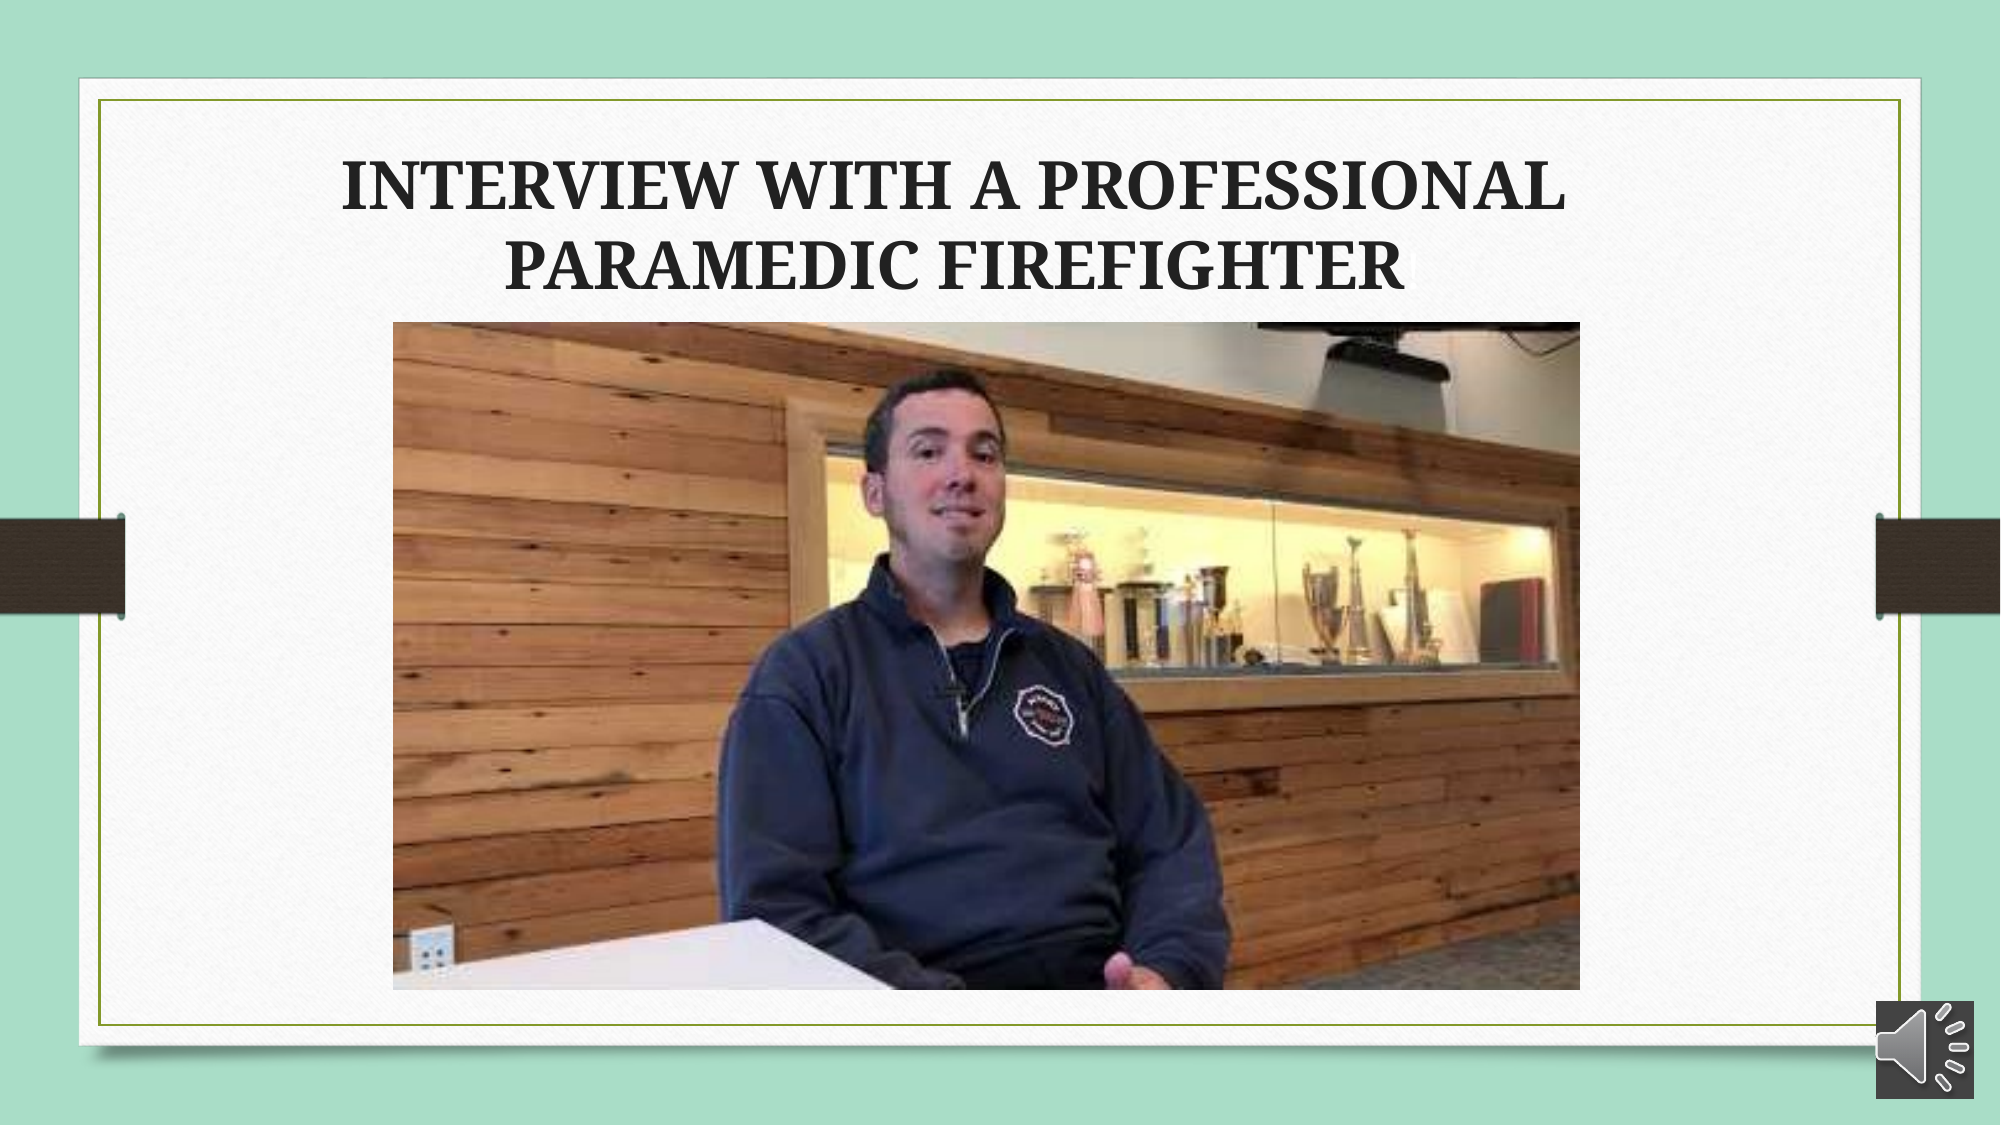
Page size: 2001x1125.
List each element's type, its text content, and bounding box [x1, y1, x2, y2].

list INTERVIEW WITH A PROFESSIONAL PARAMEDIC FIREFIGHTER! [101, 135, 1826, 349]
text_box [392, 321, 1581, 991]
picture [0, 0, 2001, 1125]
